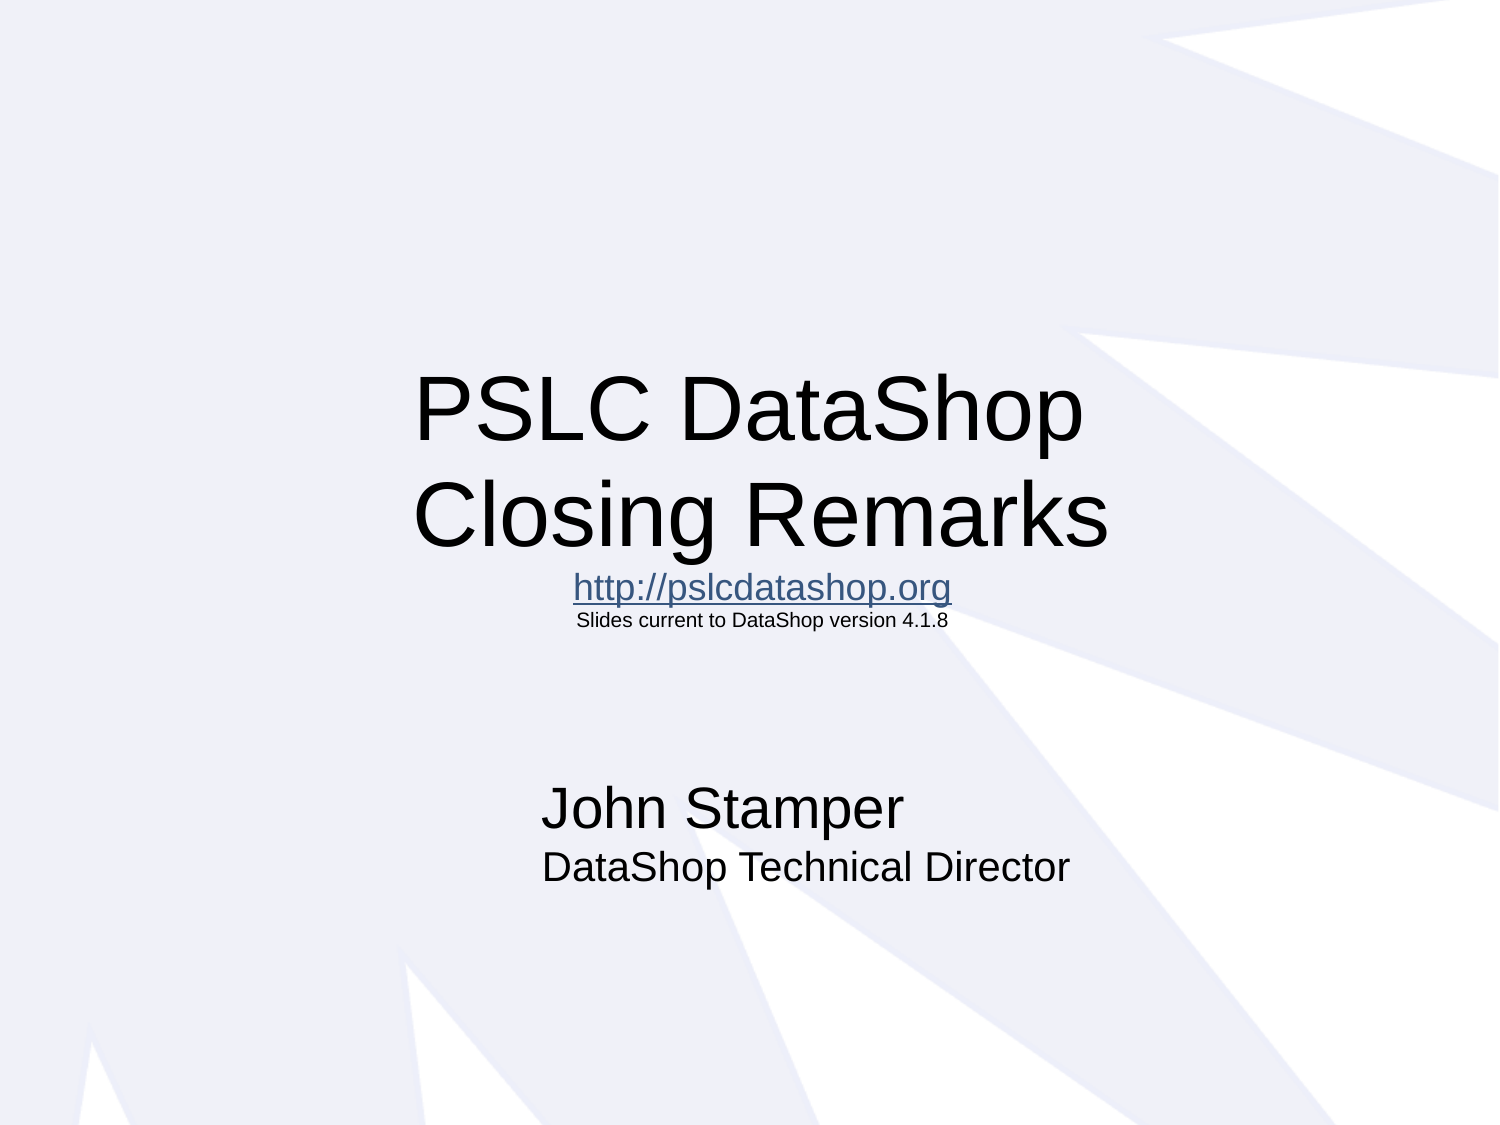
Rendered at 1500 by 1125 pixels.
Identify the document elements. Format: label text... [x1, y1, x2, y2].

text_box John Stamper DataShop Technical Director [527, 762, 1086, 898]
picture [0, 0, 1499, 1125]
subtitle PSLC DataShop Closing Remarks http://pslcdatashop.org Slides current to DataShop version 4.1.8 [74, 362, 1451, 651]
